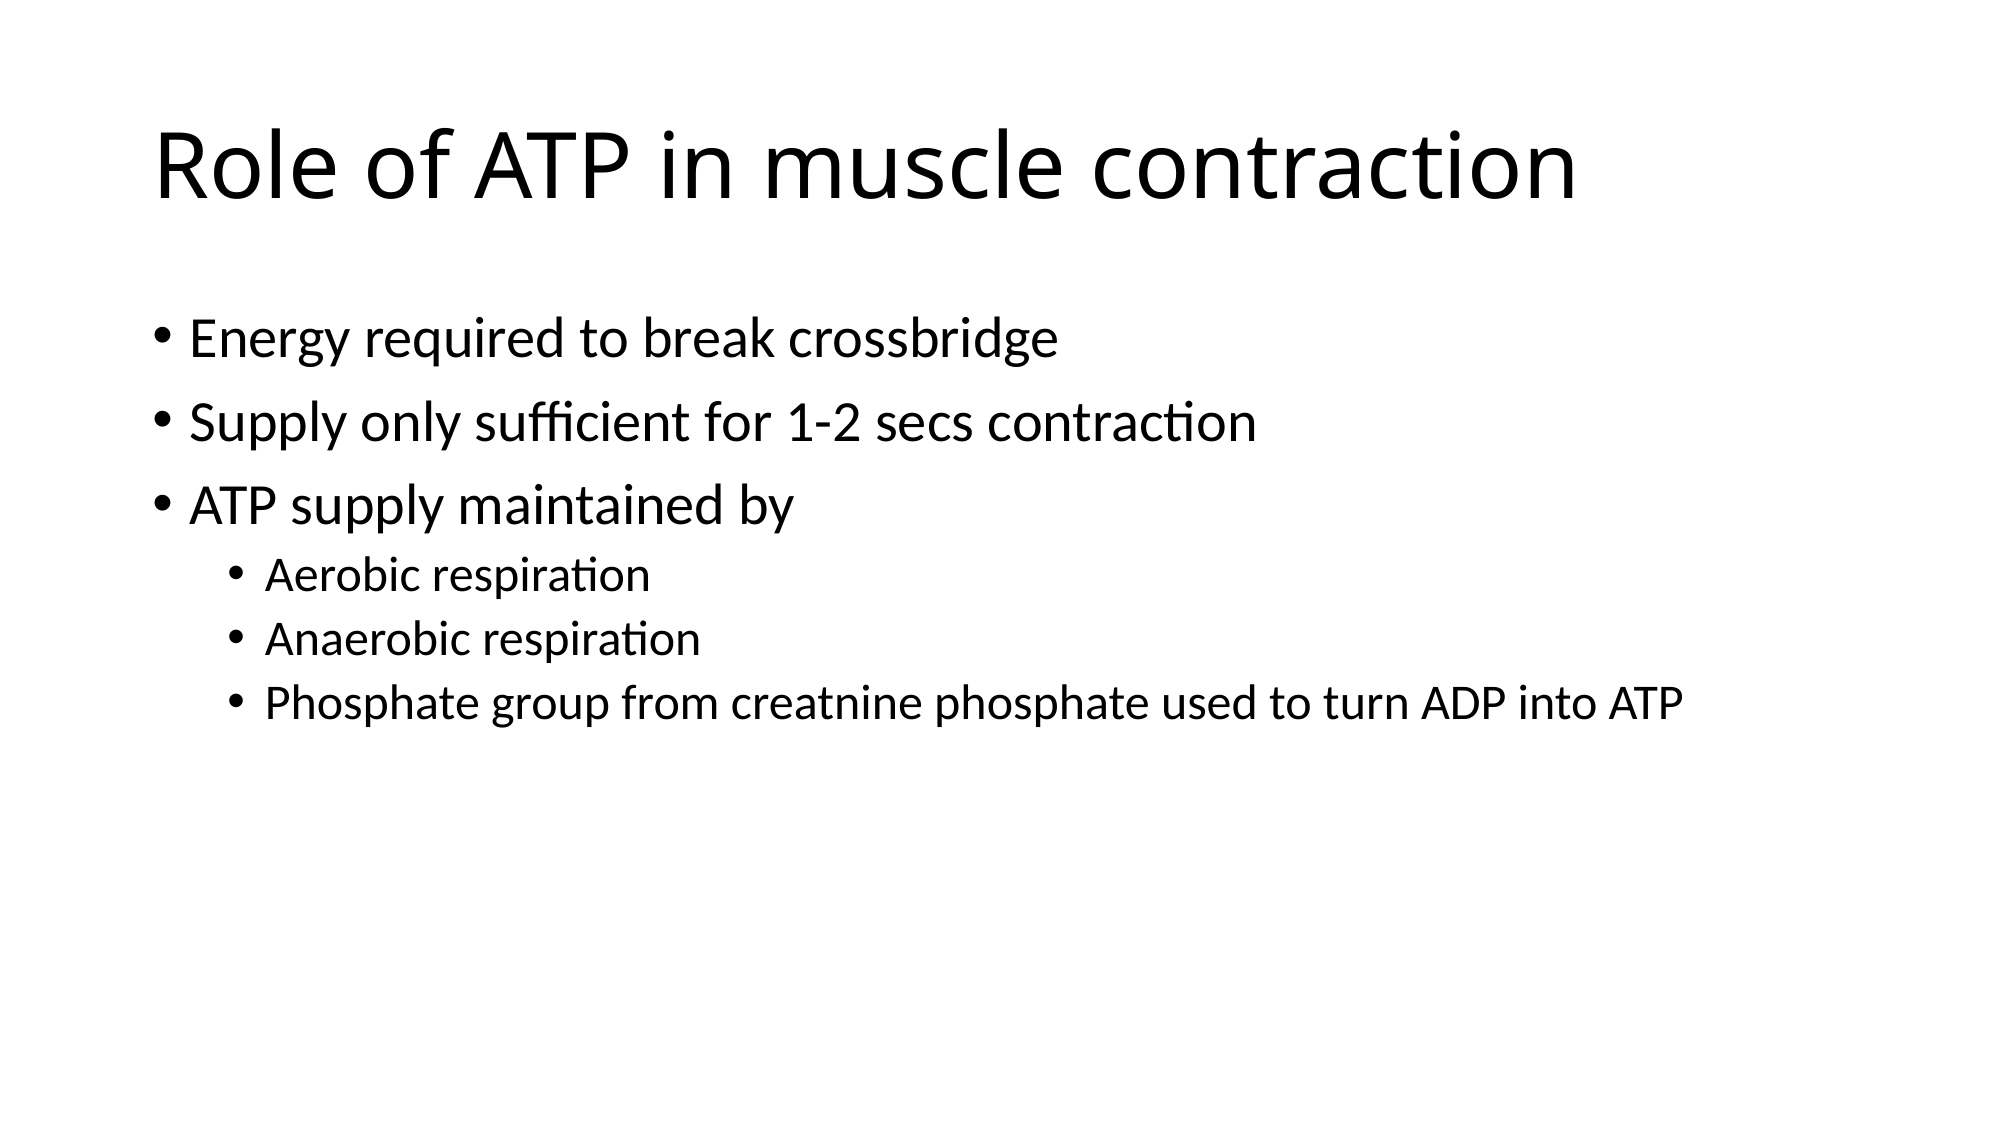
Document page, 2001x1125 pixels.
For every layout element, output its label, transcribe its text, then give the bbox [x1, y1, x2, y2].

list Energy required to break crossbridge Supply only sufficient for 1-2 secs contraction ATP supply maintained by Aerobic respiration Anaerobic respiration Phosphate group from creatnine phosphate used to turn ADP into ATP [137, 299, 1863, 1014]
title Role of ATP in muscle contraction [137, 59, 1863, 278]
